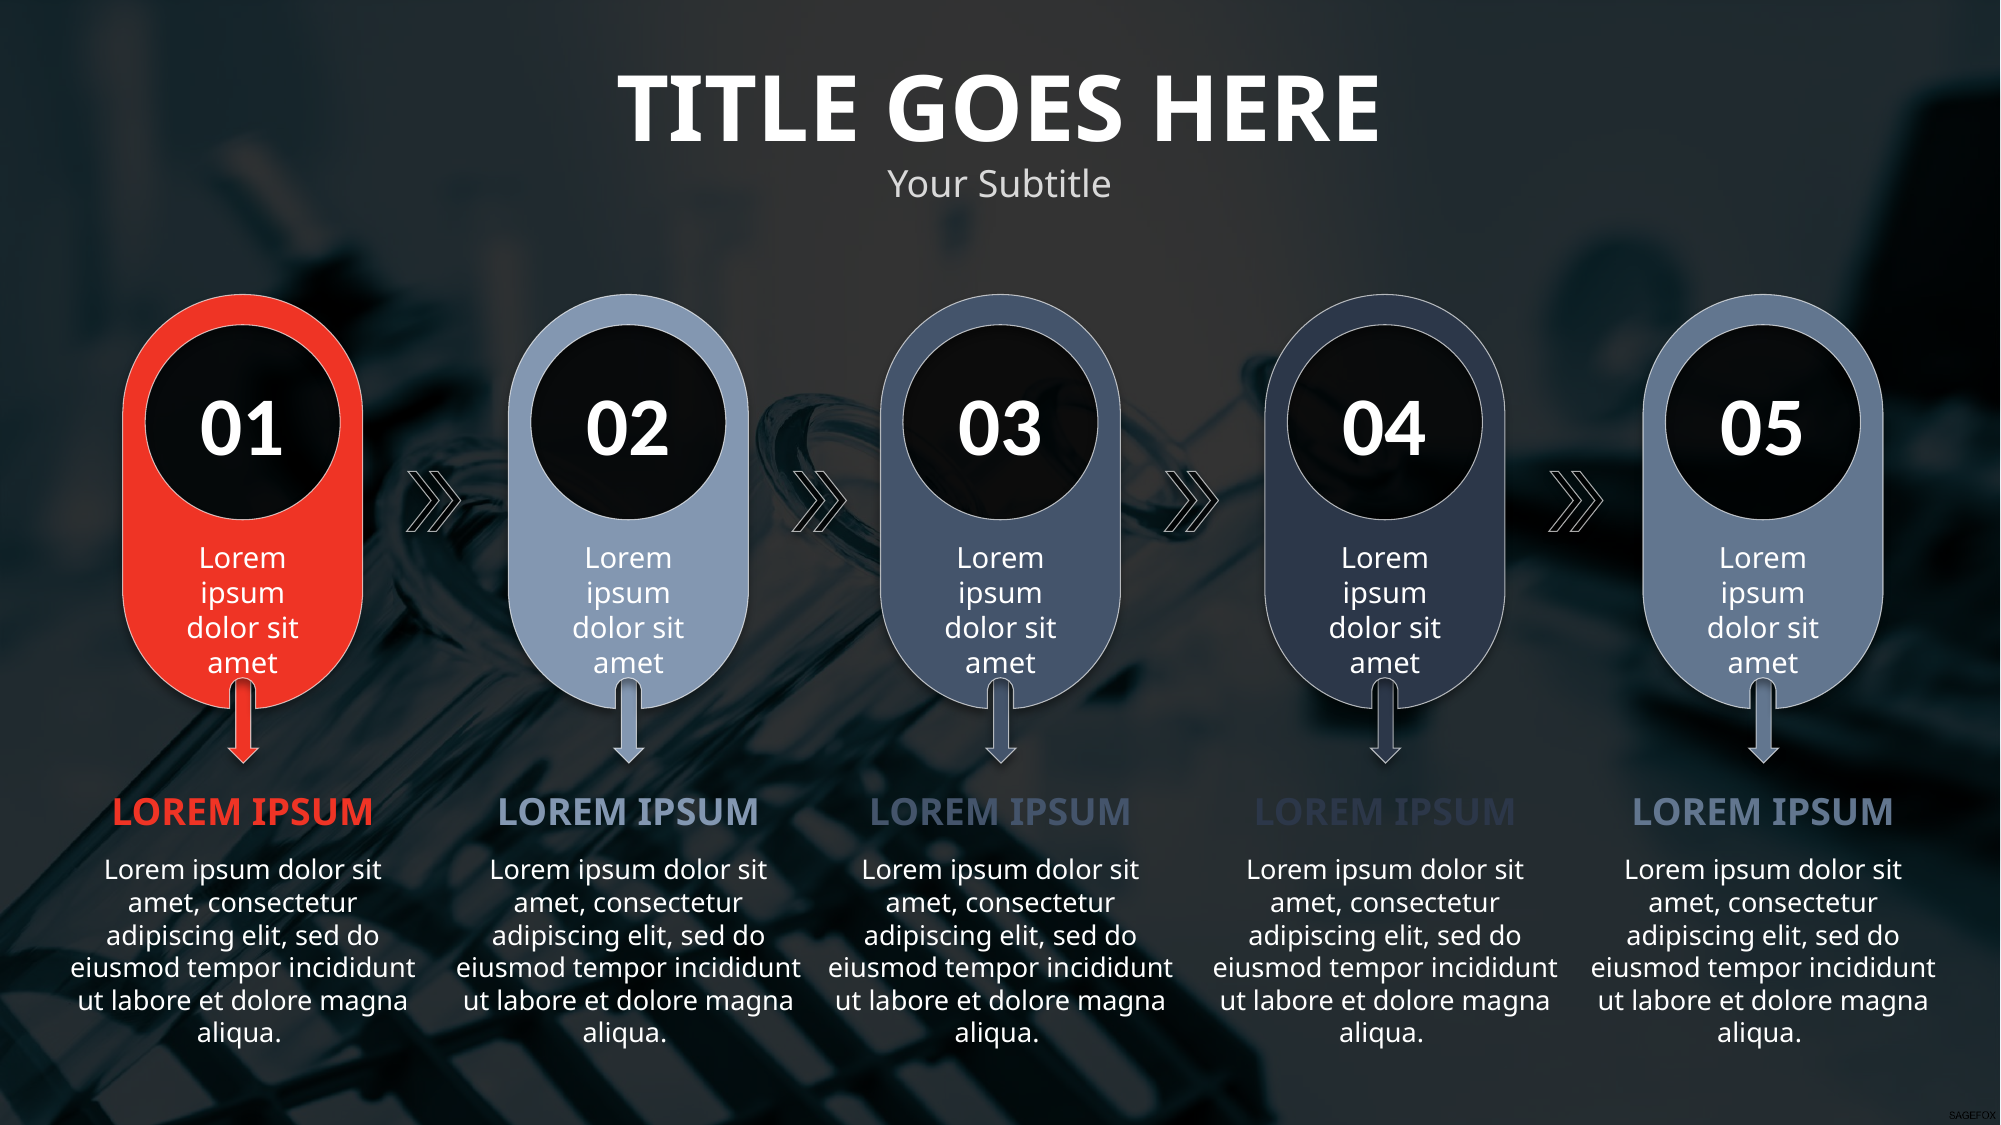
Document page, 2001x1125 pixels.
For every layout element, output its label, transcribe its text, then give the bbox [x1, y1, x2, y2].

text_box LOREM IPSUM Lorem ipsum dolor sit amet, consectetur adipiscing elit, sed do eiusmod tempor incididunt ut labore et dolore magna aliqua. [817, 782, 1184, 1053]
text_box [426, 470, 463, 533]
text_box LOREM IPSUM Lorem ipsum dolor sit amet, consectetur adipiscing elit, sed do eiusmod tempor incididunt ut labore et dolore magna aliqua. [1201, 782, 1569, 1053]
text_box LOREM IPSUM Lorem ipsum dolor sit amet, consectetur adipiscing elit, sed do eiusmod tempor incididunt ut labore et dolore magna aliqua. [444, 782, 812, 1053]
text_box [1368, 709, 1404, 765]
picture [0, 0, 2001, 1125]
text_box [404, 470, 441, 533]
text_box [1264, 294, 1505, 709]
text_box LOREM IPSUM Lorem ipsum dolor sit amet, consectetur adipiscing elit, sed do eiusmod tempor incididunt ut labore et dolore magna aliqua. [59, 782, 427, 1053]
text_box [811, 470, 848, 533]
text_box [983, 709, 1019, 765]
text_box [1746, 709, 1782, 765]
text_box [880, 294, 1121, 709]
text_box [790, 470, 827, 533]
text_box TITLE GOES HERE Your Subtitle [548, 42, 1452, 212]
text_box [1642, 294, 1884, 709]
text_box [1546, 470, 1583, 533]
text_box [1162, 470, 1199, 533]
text_box [1183, 470, 1220, 533]
text_box LOREM IPSUM Lorem ipsum dolor sit amet, consectetur adipiscing elit, sed do eiusmod tempor incididunt ut labore et dolore magna aliqua. [1579, 782, 1947, 1053]
text_box [225, 709, 261, 765]
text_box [508, 294, 749, 709]
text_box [122, 294, 363, 709]
text_box [1568, 470, 1605, 533]
text_box [611, 709, 647, 765]
